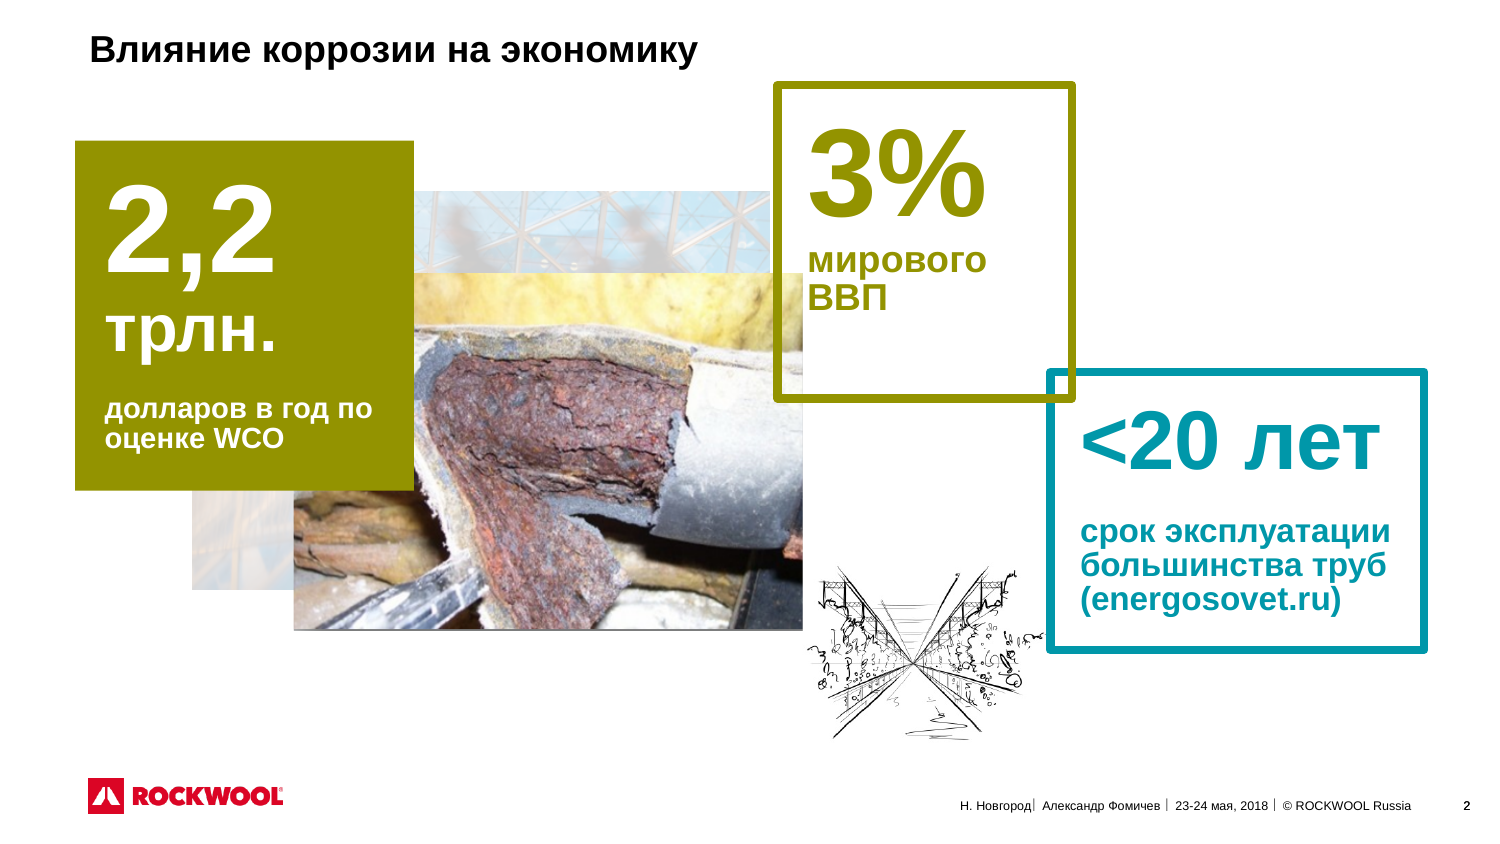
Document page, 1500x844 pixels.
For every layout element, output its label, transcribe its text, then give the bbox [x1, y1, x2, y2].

list <20 лет cрок эксплуатации большинства труб (energosovet.ru) [1046, 368, 1428, 654]
picture [192, 191, 1061, 760]
picture [88, 778, 283, 814]
list 2,2 трлн. долларов в год по оценке WCO [75, 140, 414, 491]
list 3% мирового ВВП [773, 81, 1076, 403]
footer Н. Новгород Александр Фомичев  23-24 мая, 2018  © ROCKWOOL Russia [750, 800, 1412, 844]
text_box 2 [1411, 798, 1471, 816]
title Влияние коррозии на экономику [89, 31, 1413, 85]
